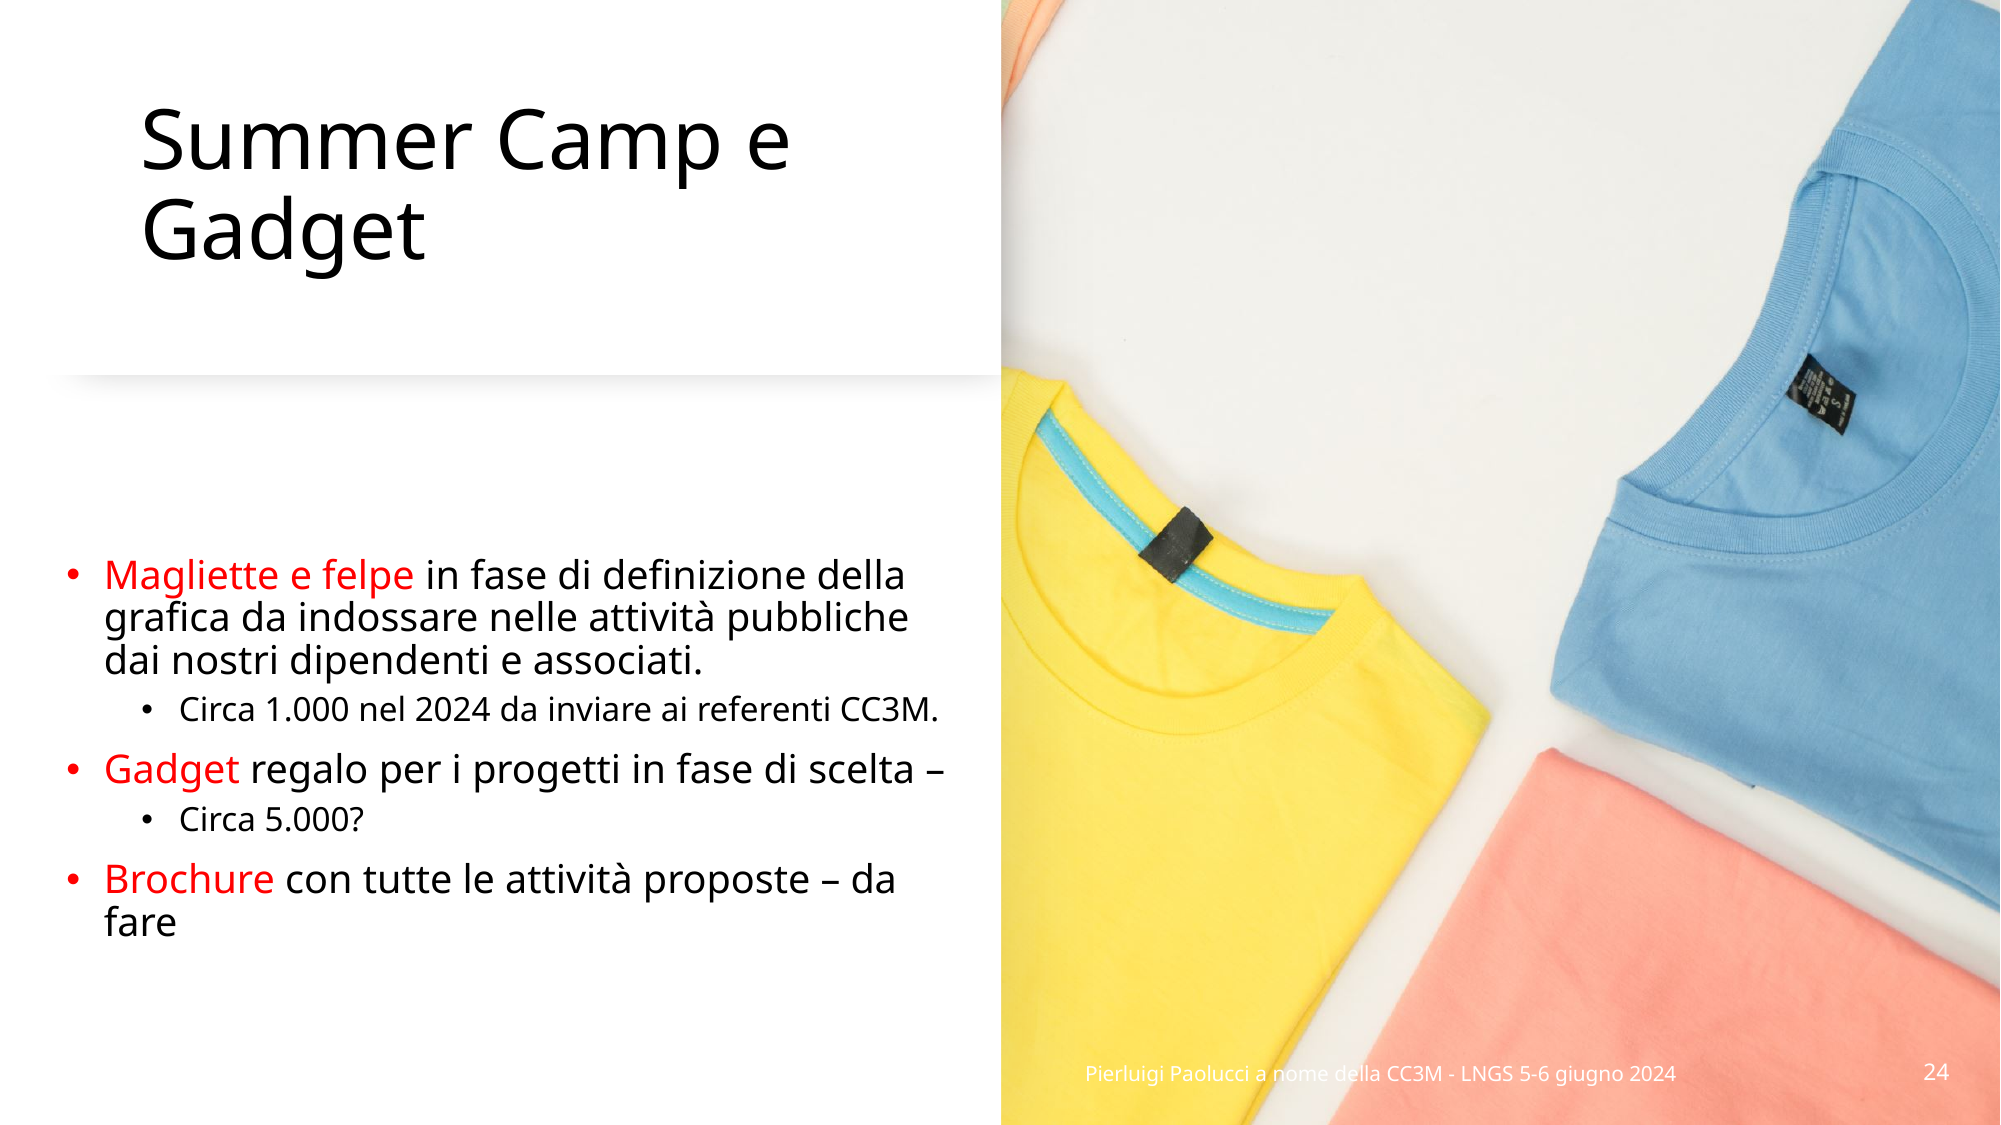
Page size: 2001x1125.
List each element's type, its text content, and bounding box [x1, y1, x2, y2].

picture [1001, 0, 2000, 1125]
list Magliette e felpe in fase di definizione della grafica da indossare nelle attività pubbliche dai nostri dipendenti e associati. Circa 1.000 nel 2024 da inviare ai referenti CC3M. Gadget regalo per i progetti in fase di scelta – Circa 5.000? Brochure con tutte le attività proposte – da fare [51, 428, 971, 1072]
title Summer Camp e Gadget [124, 53, 909, 322]
text_box [0, 376, 1001, 1125]
text_box [0, 0, 1001, 376]
